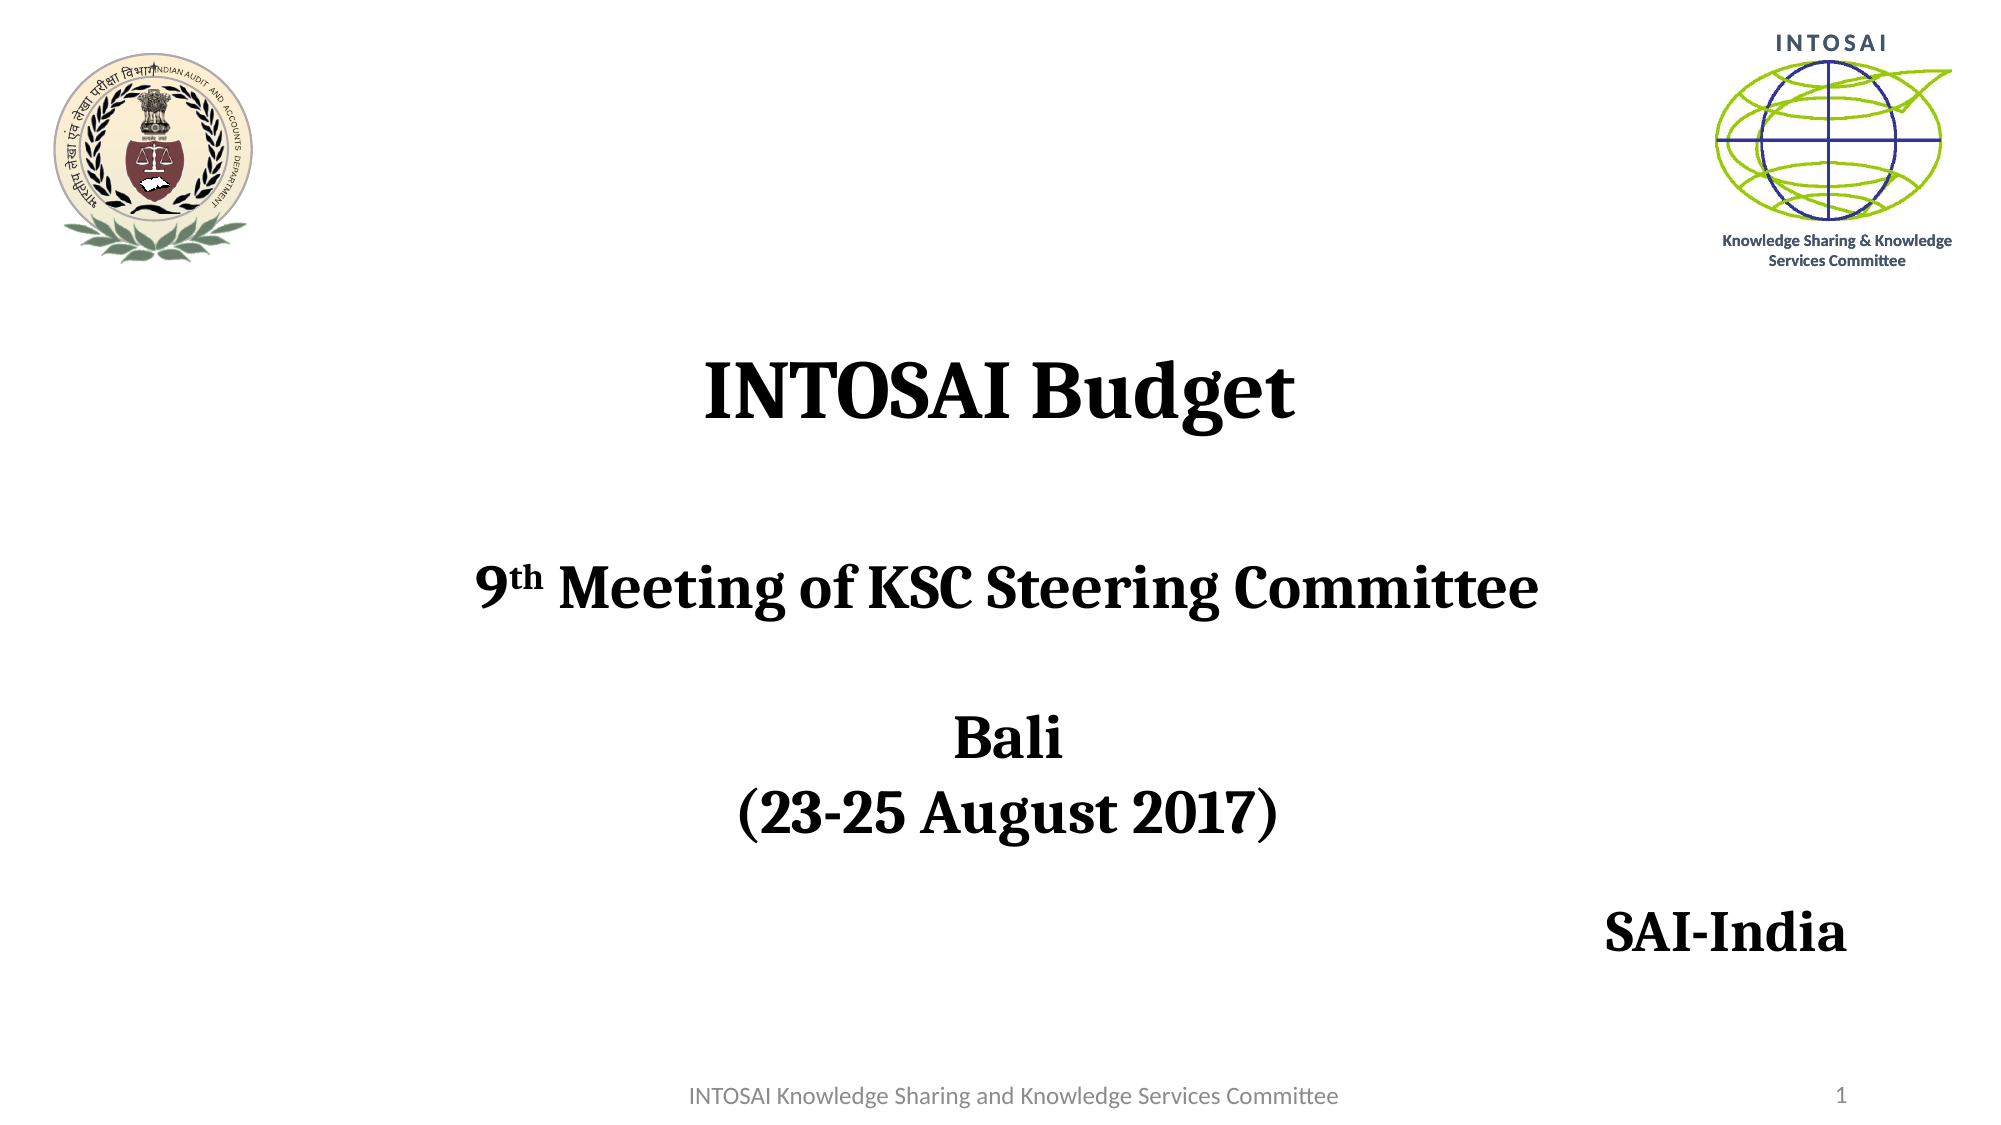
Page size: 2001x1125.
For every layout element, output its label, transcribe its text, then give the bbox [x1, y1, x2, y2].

title INTOSAI Budget [362, 191, 1638, 444]
picture [122, 137, 187, 205]
slide_number 1 [1412, 1063, 1863, 1124]
picture [1715, 60, 1952, 221]
text_box 9th Meeting of KSC Steering Committee Bali (23-25 August 2017) [362, 569, 1655, 823]
subtitle SAI-India [772, 893, 1863, 991]
footer INTOSAI Knowledge Sharing and Knowledge Services Committee [662, 1065, 1367, 1125]
